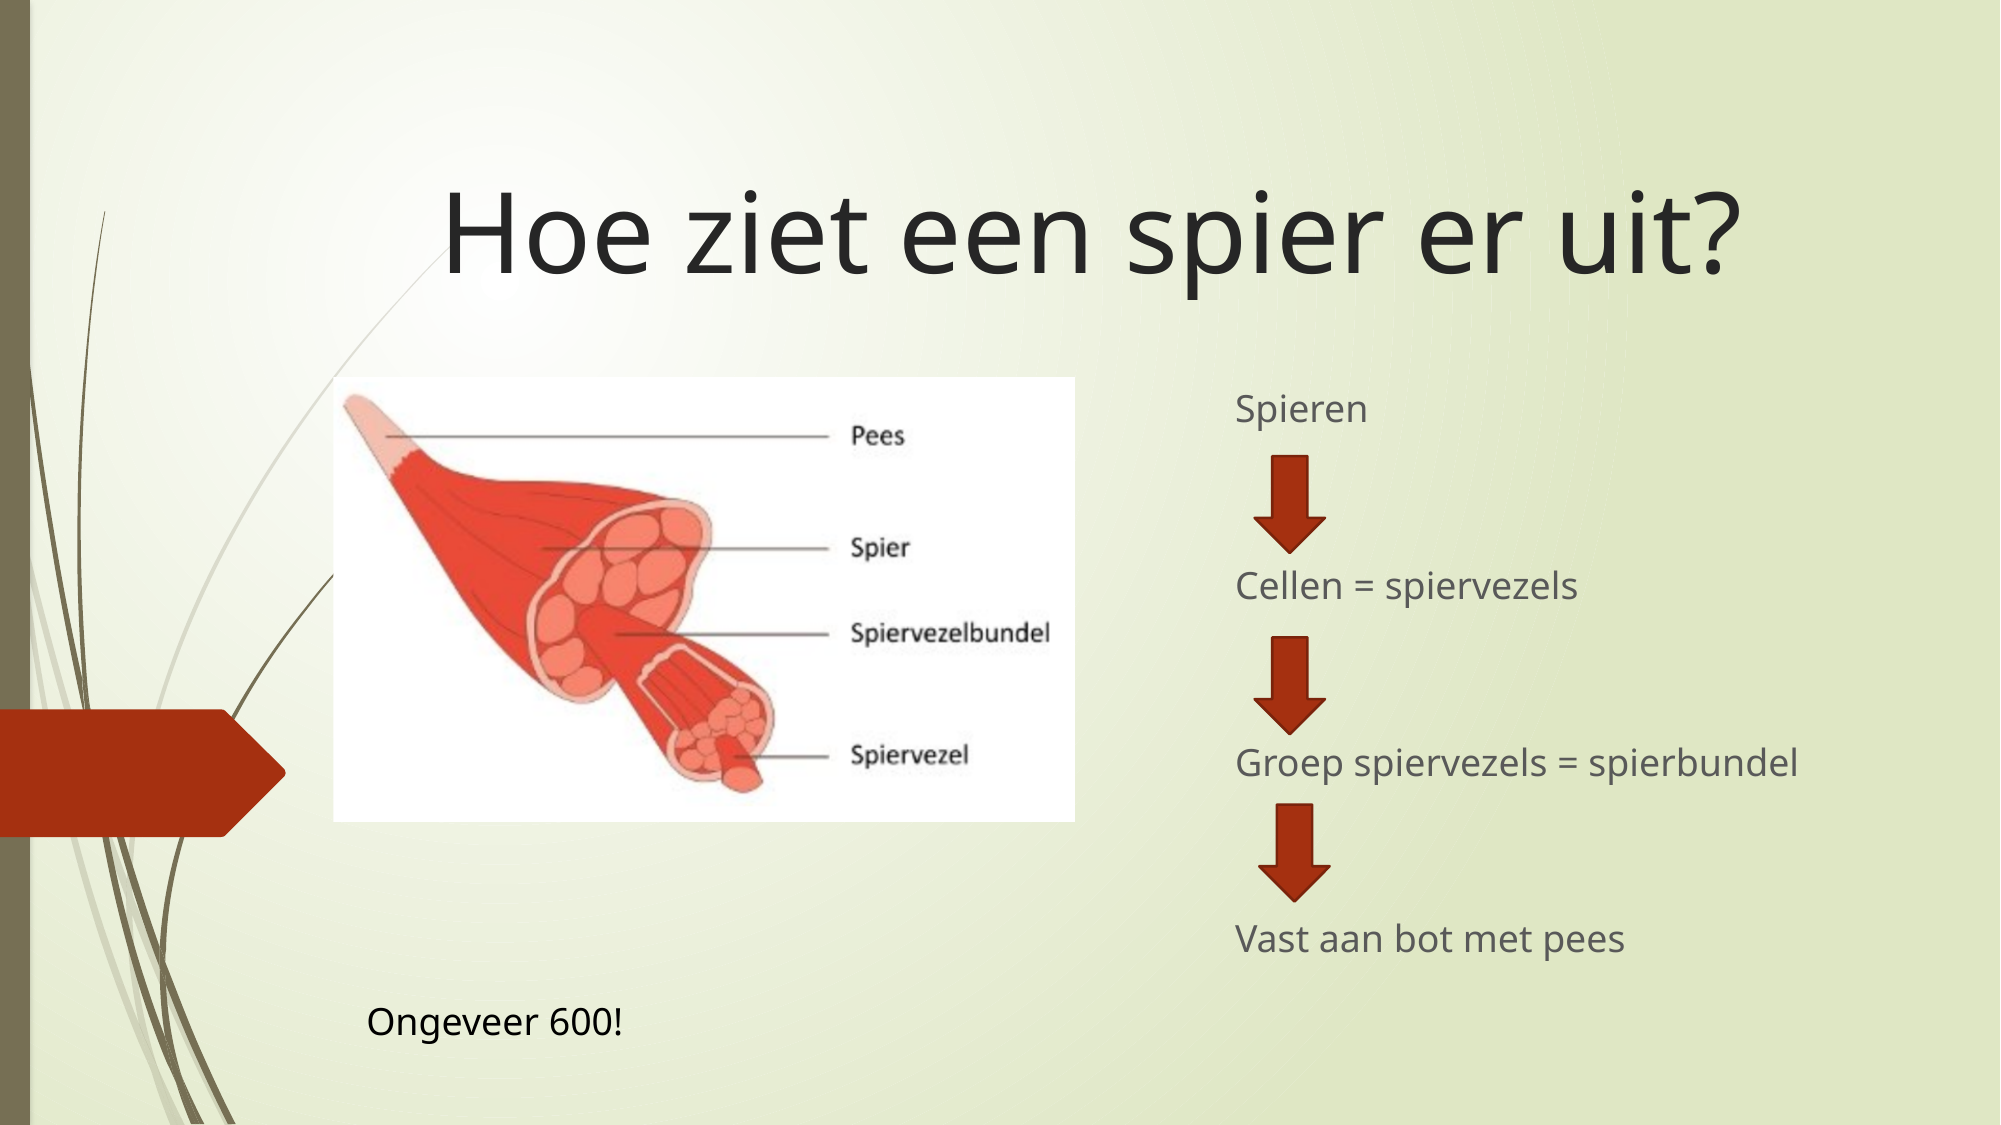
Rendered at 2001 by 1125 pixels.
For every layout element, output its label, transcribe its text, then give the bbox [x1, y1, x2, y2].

text_box [1253, 454, 1327, 554]
text_box [1253, 636, 1327, 736]
text_box Ongeveer 600! [351, 990, 718, 1051]
title Hoe ziet een spier er uit? [424, 33, 1888, 304]
text_box [1258, 803, 1331, 903]
picture [333, 377, 1076, 822]
subtitle Spieren Cellen = spiervezels Groep spiervezels = spierbundel Vast aan bot met pees [1220, 377, 1888, 1074]
